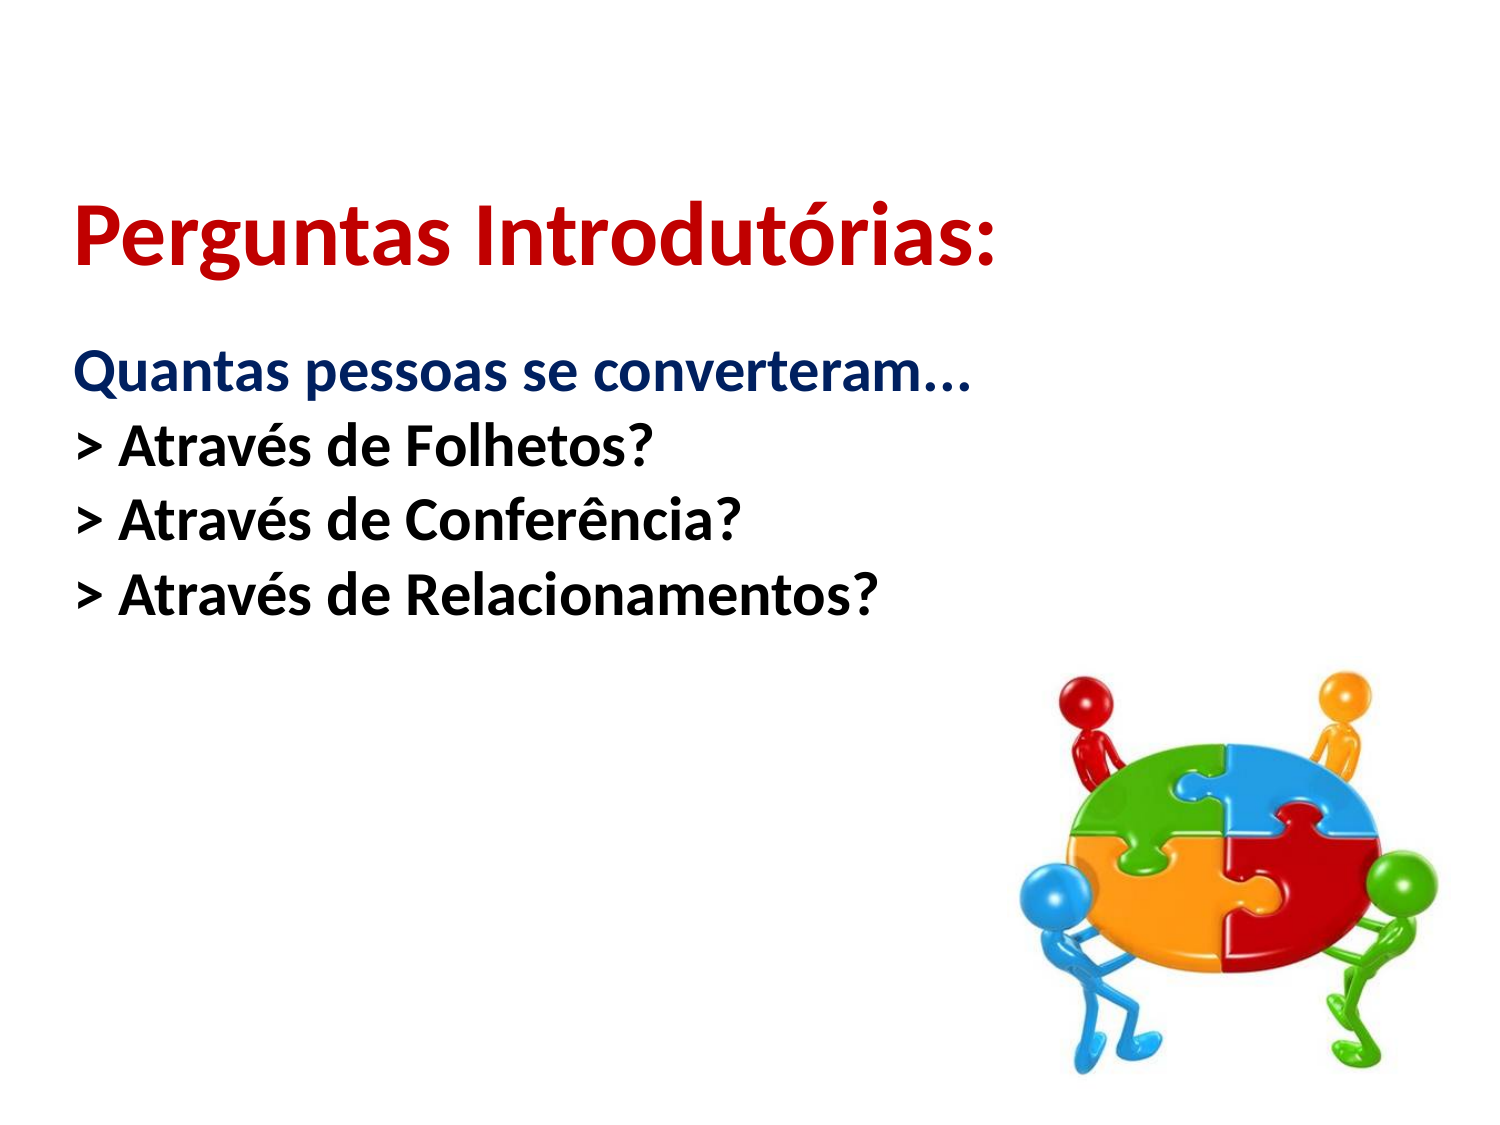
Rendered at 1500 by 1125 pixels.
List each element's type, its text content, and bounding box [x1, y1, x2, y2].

title Perguntas Introdutórias: Quantas pessoas se converteram... > Através de Folhetos? > Através de Conferência? > Através de Relacionamentos? [58, 105, 1409, 997]
picture [1007, 655, 1452, 1089]
